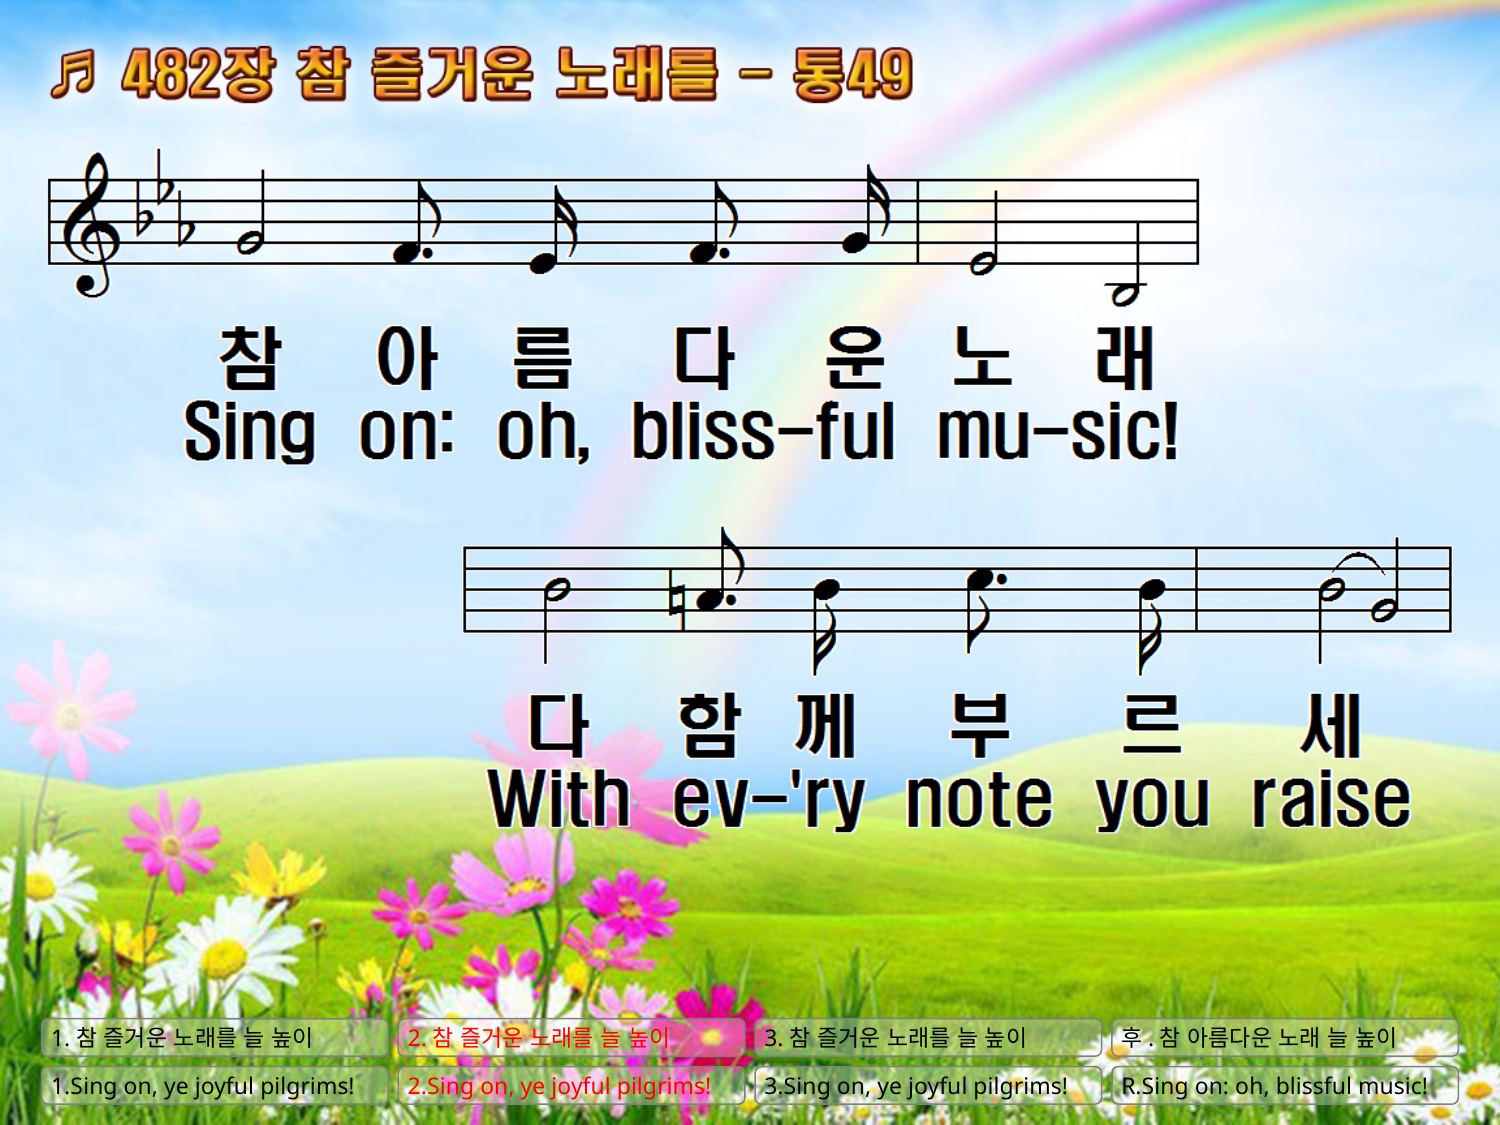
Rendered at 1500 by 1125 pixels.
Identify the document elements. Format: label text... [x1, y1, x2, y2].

text_box 2.Sing on, ye joyful pilgrims! [398, 1066, 745, 1105]
text_box 3.참 즐거운 노래를 늘 높이 [755, 1018, 1102, 1057]
text_box 3.Sing on, ye joyful pilgrims! [755, 1066, 1102, 1105]
text_box 1.Sing on, ye joyful pilgrims! [41, 1066, 389, 1105]
text_box 1.참 즐거운 노래를 늘 높이 [41, 1018, 389, 1057]
text_box R.Sing on: oh, blissful music! [1111, 1066, 1459, 1105]
text_box 2.참 즐거운 노래를 늘 높이 [398, 1018, 745, 1057]
text_box 후.참 아름다운 노래 늘 높이 [1111, 1018, 1459, 1057]
picture [0, 0, 1500, 1125]
